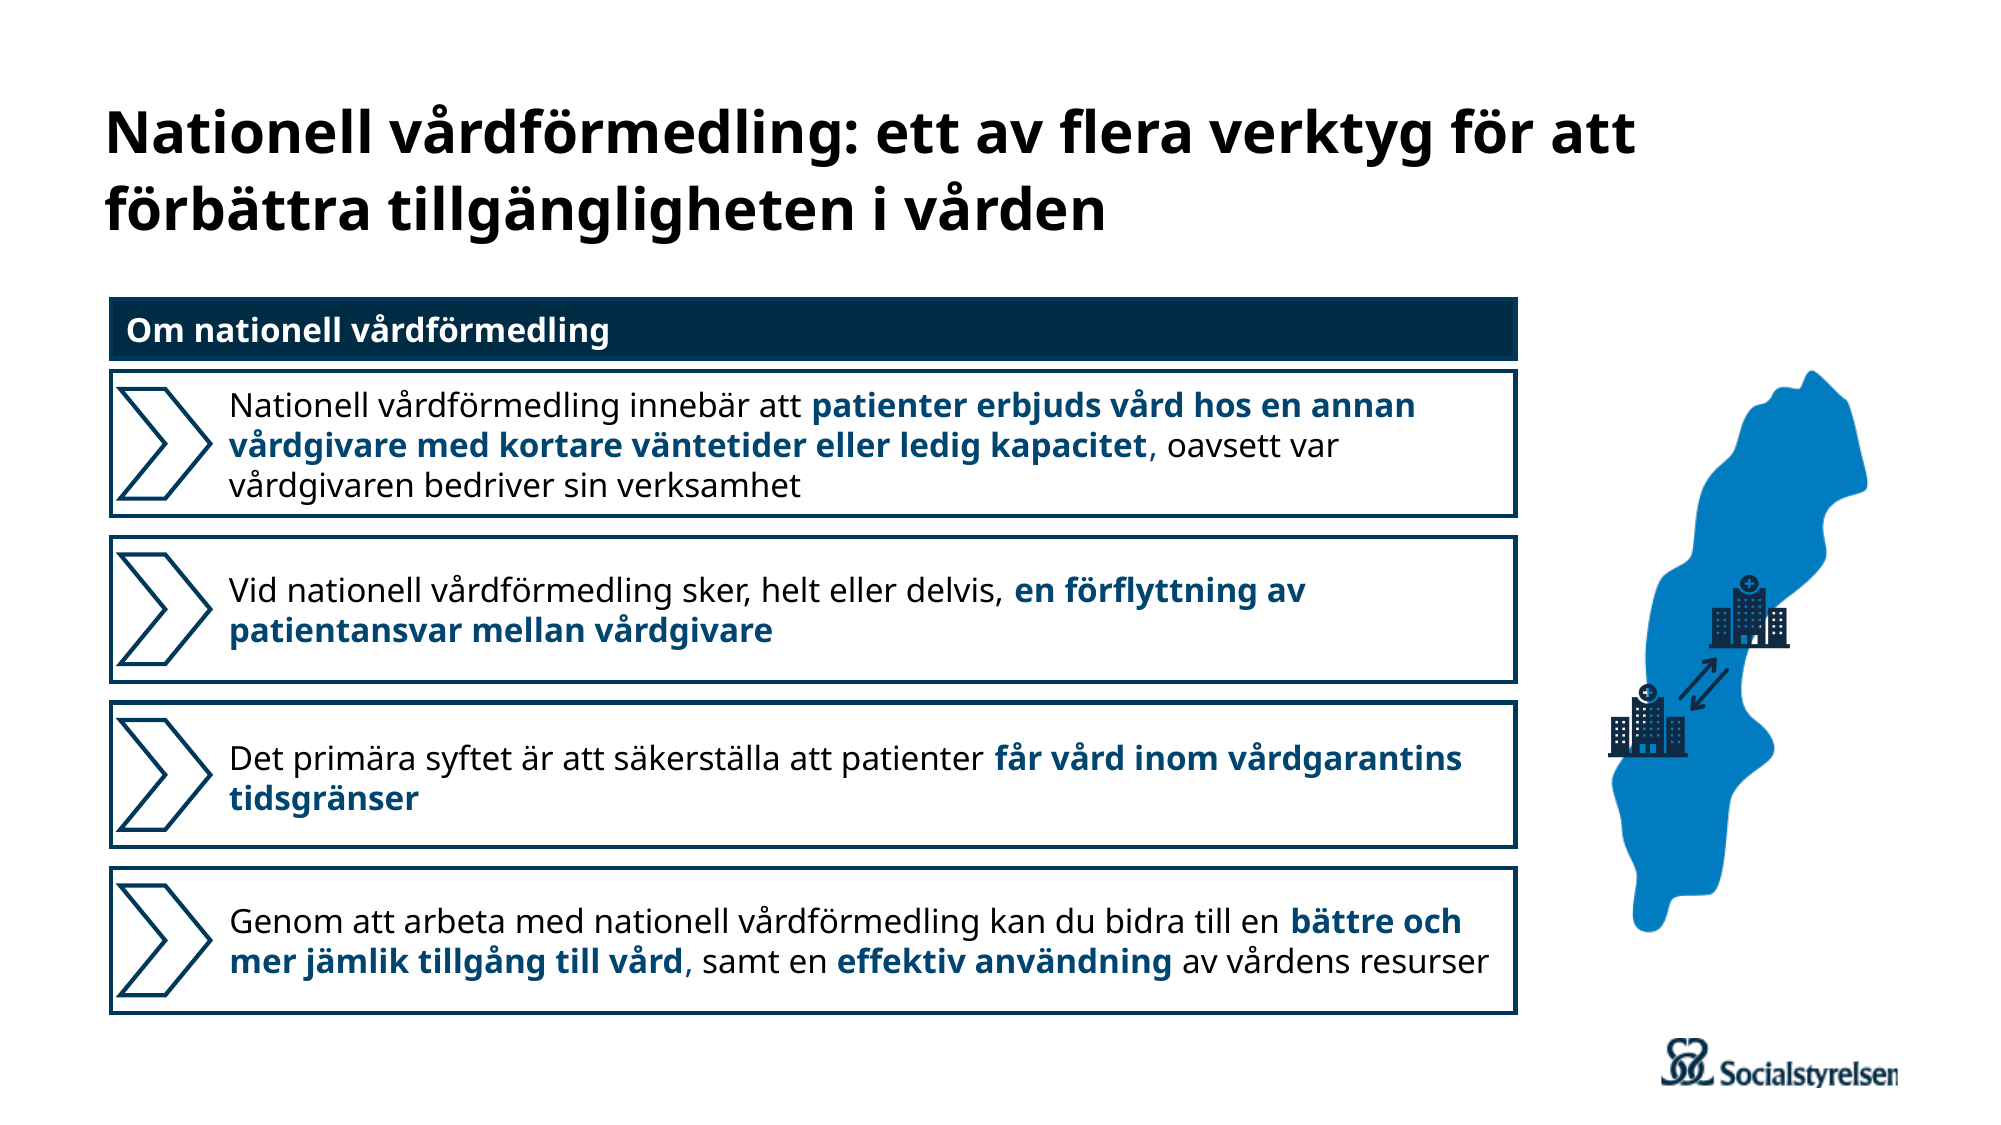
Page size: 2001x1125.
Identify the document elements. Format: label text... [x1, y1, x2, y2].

text_box [110, 536, 1426, 683]
text_box Vid nationell vårdförmedling sker, helt eller delvis, en förflyttning av patientansvar mellan vårdgivare [213, 561, 1426, 617]
text_box [110, 867, 1516, 1014]
text_box [110, 370, 1426, 517]
text_box [110, 701, 1426, 848]
text_box Det primära syftet är att säkerställa att patienter får vård inom vårdgarantins tidsgränser [213, 729, 1426, 825]
text_box Om nationell vårdförmedling [110, 298, 1516, 359]
text_box Nationell vårdförmedling innebär att patienter erbjuds vård hos en annan vårdgivare med kortare väntetider eller ledig kapacitet, oavsett var vårdgivaren bedriver sin verksamhet [213, 376, 1426, 511]
text_box Genom att arbeta med nationell vårdförmedling kan du bidra till en bättre och mer jämlik tillgång till vård, samt en effektiv användning av vårdens resurser [214, 892, 1516, 989]
text_box [117, 387, 212, 500]
text_box [117, 884, 212, 997]
text_box [117, 718, 212, 831]
title Nationell vårdförmedling: ett av flera verktyg för att förbättra tillgängligheten i vården [104, 88, 1699, 266]
text_box [117, 553, 212, 666]
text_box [1426, 337, 2000, 963]
